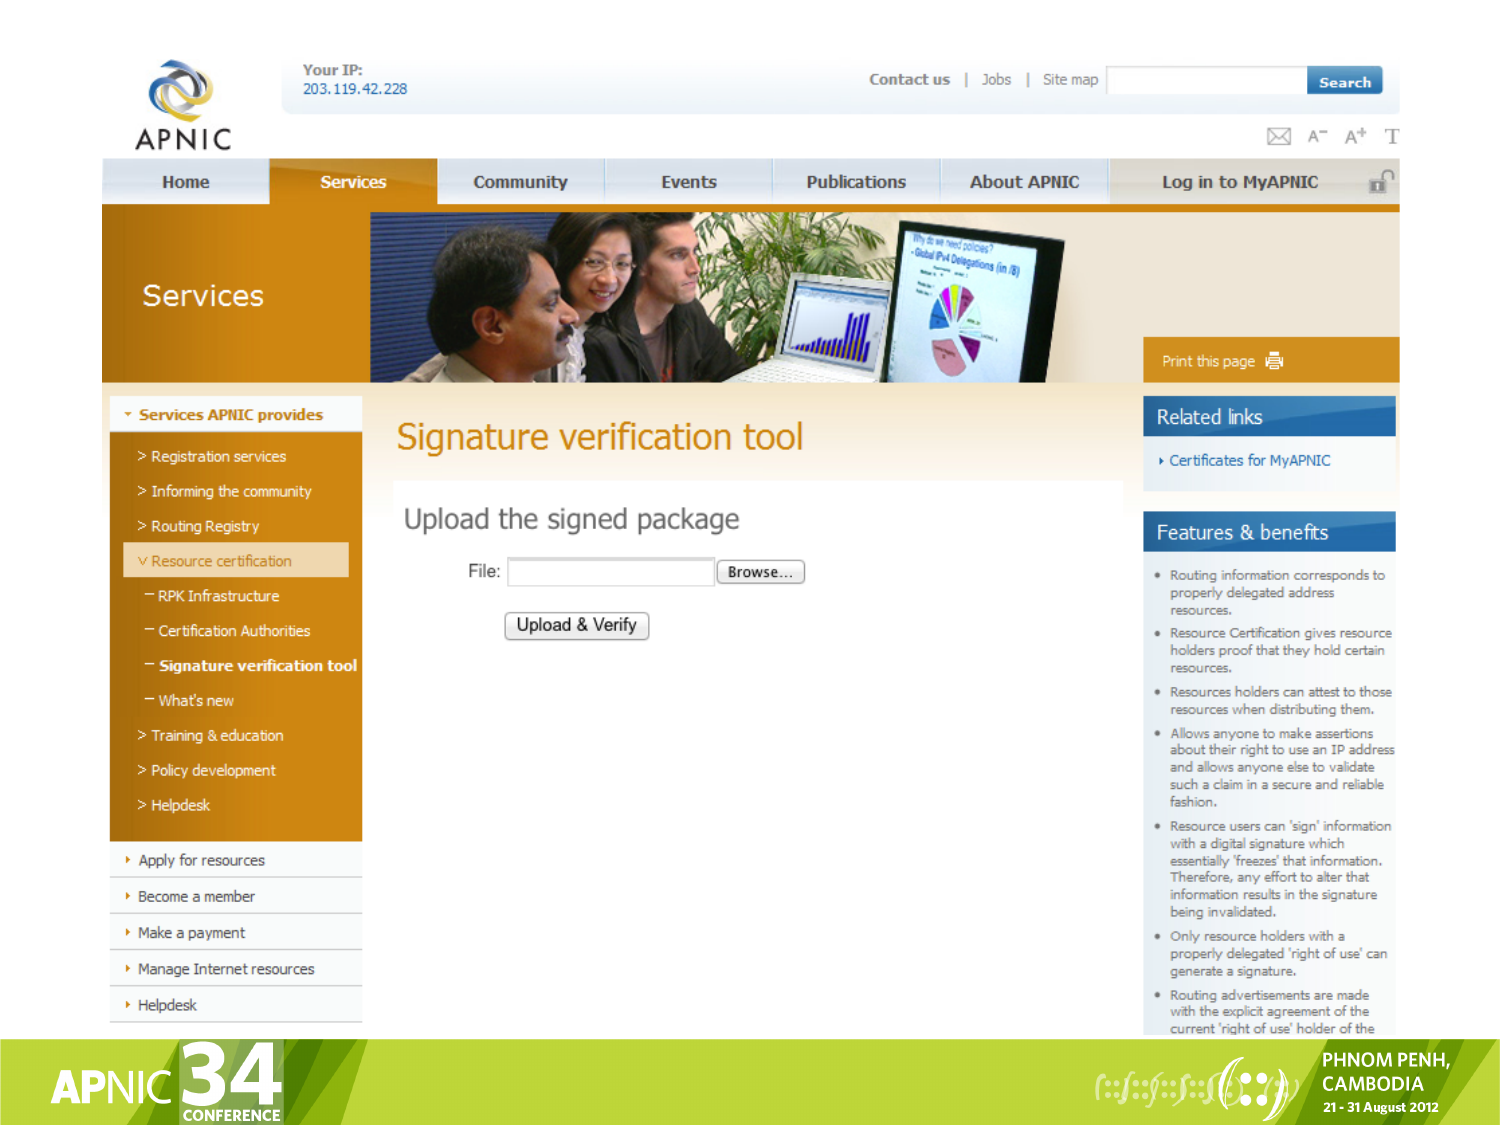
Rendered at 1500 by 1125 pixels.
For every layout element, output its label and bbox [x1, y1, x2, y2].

list [101, 54, 1400, 1036]
picture [0, 1039, 1500, 1125]
